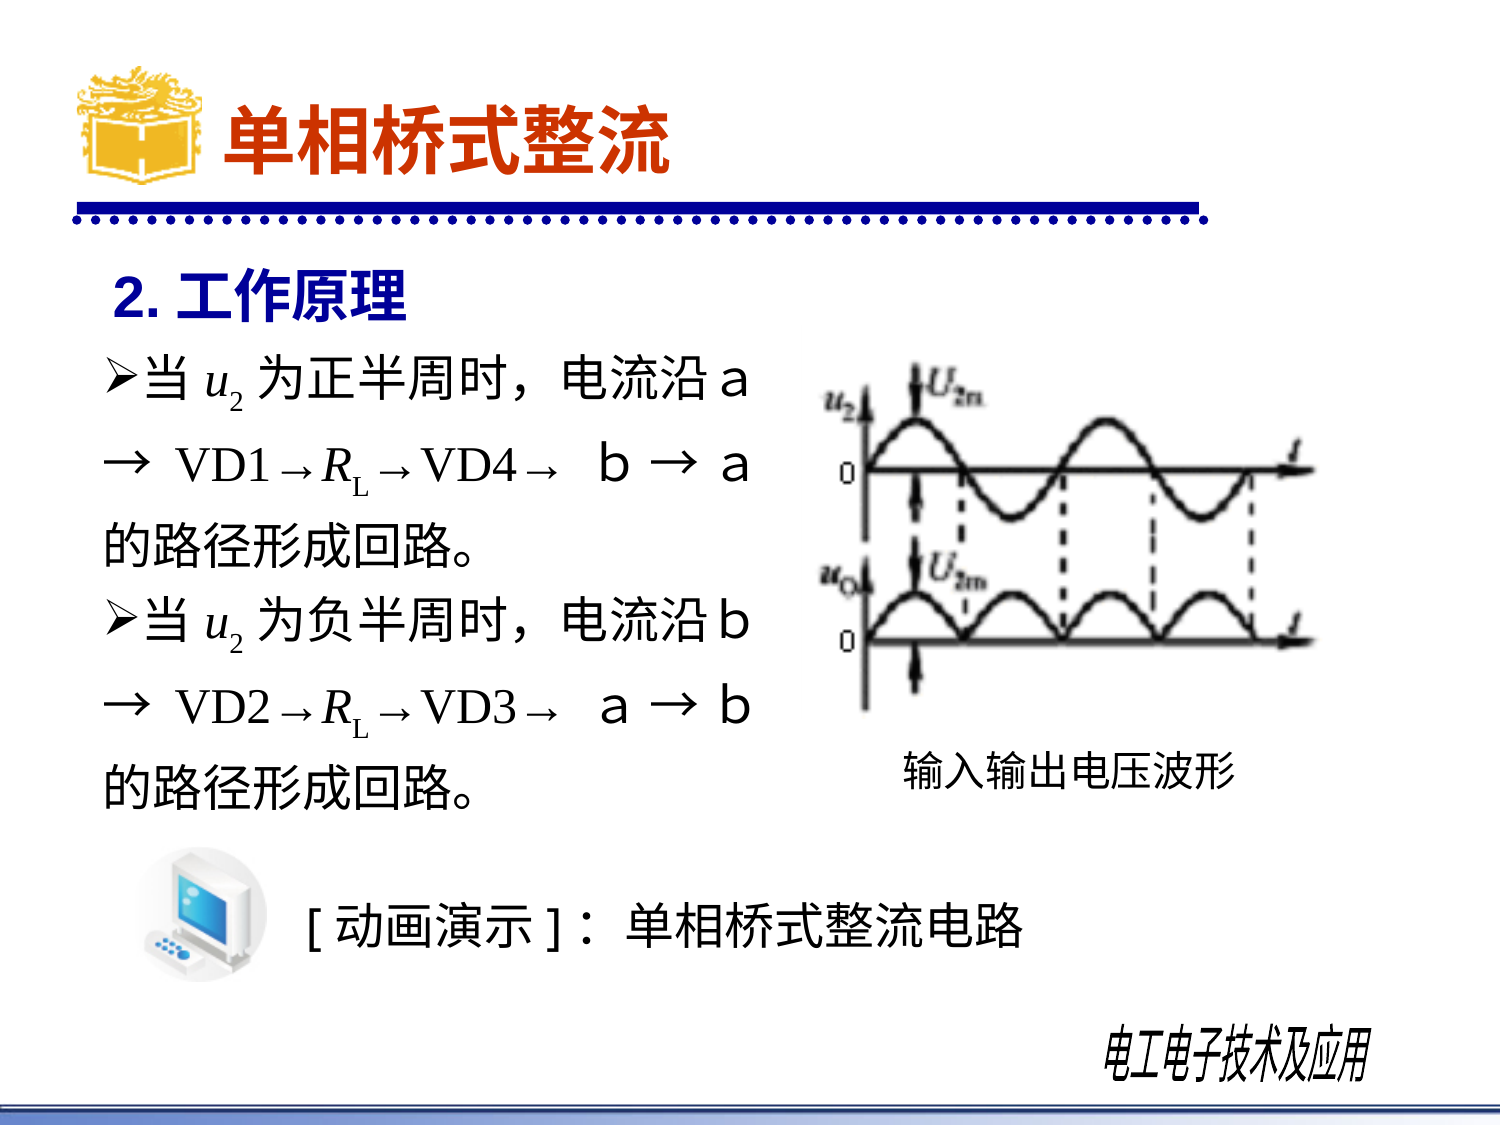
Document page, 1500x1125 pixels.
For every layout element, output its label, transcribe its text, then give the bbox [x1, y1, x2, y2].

picture [0, 1103, 1500, 1125]
text_box 当u2为正半周时，电流沿ａ→VD1→RL→VD4→ｂ→ａ的路径形成回路。 当u2为负半周时，电流沿ｂ→VD2→RL→VD3→ａ→ｂ的路径形成回路。 [87, 324, 775, 824]
title 单相桥式整流 [206, 44, 1426, 233]
text_box 2.工作原理 [81, 237, 423, 337]
text_box [动画演示]：单相桥式整流电路 [290, 875, 1040, 962]
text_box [799, 325, 1376, 720]
picture [135, 845, 267, 982]
text_box 输入输出电压波形 [887, 737, 1263, 803]
